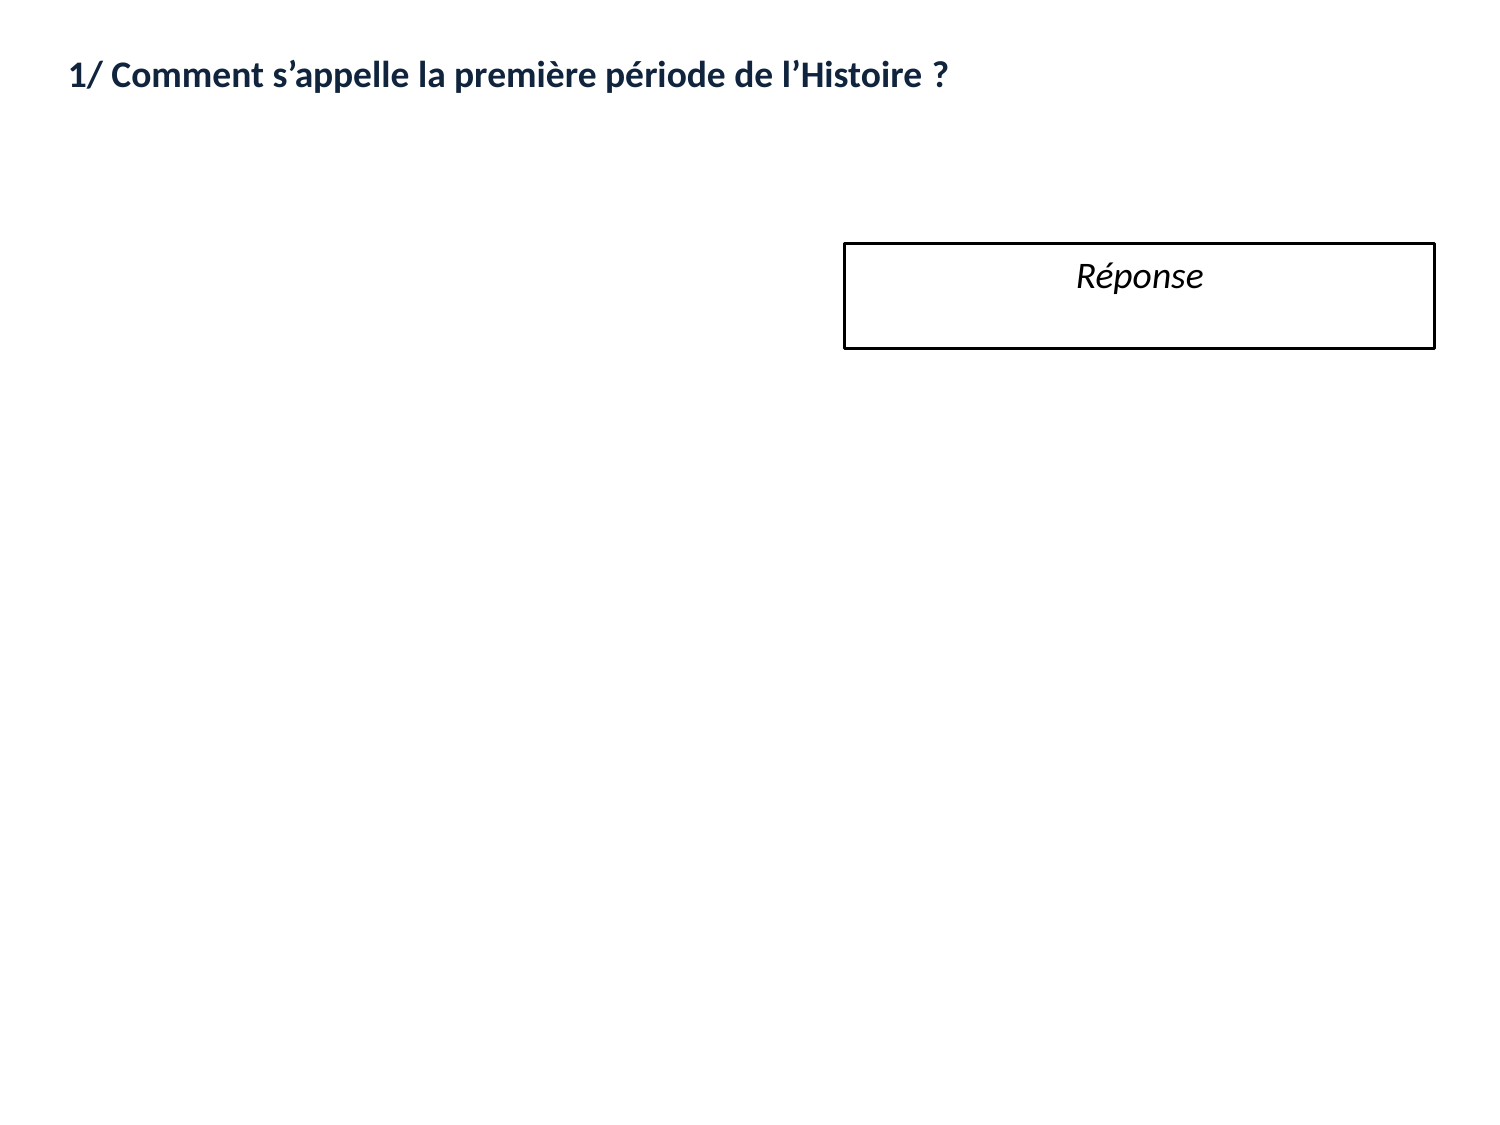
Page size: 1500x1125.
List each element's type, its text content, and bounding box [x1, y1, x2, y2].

text_box 1/ Comment s’appelle la première période de l’Histoire ? [53, 42, 1388, 103]
text_box Réponse [844, 243, 1435, 349]
